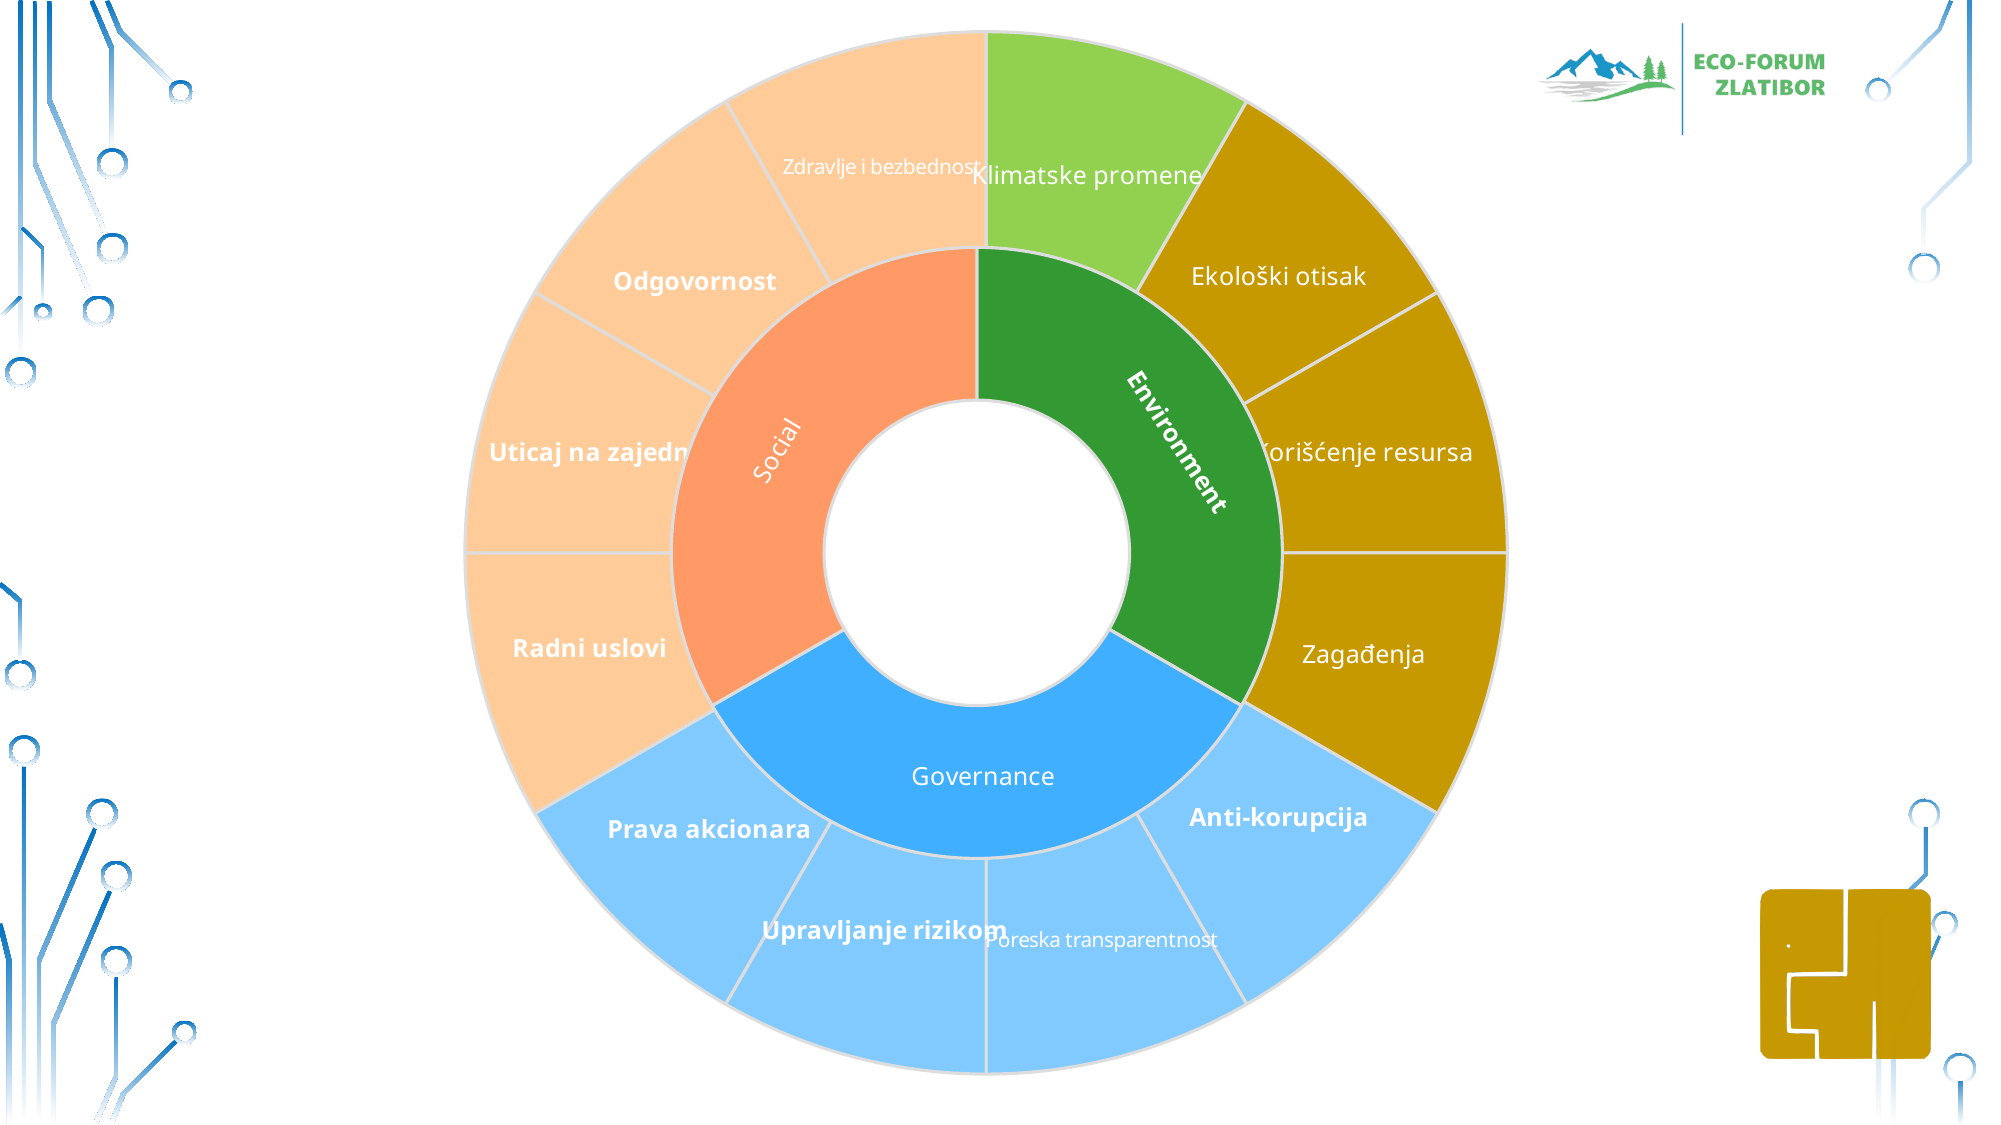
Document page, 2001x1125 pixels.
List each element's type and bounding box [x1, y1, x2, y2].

picture [1487, 0, 1877, 188]
chart [133, 9, 1827, 1097]
picture [1827, 888, 1931, 1059]
